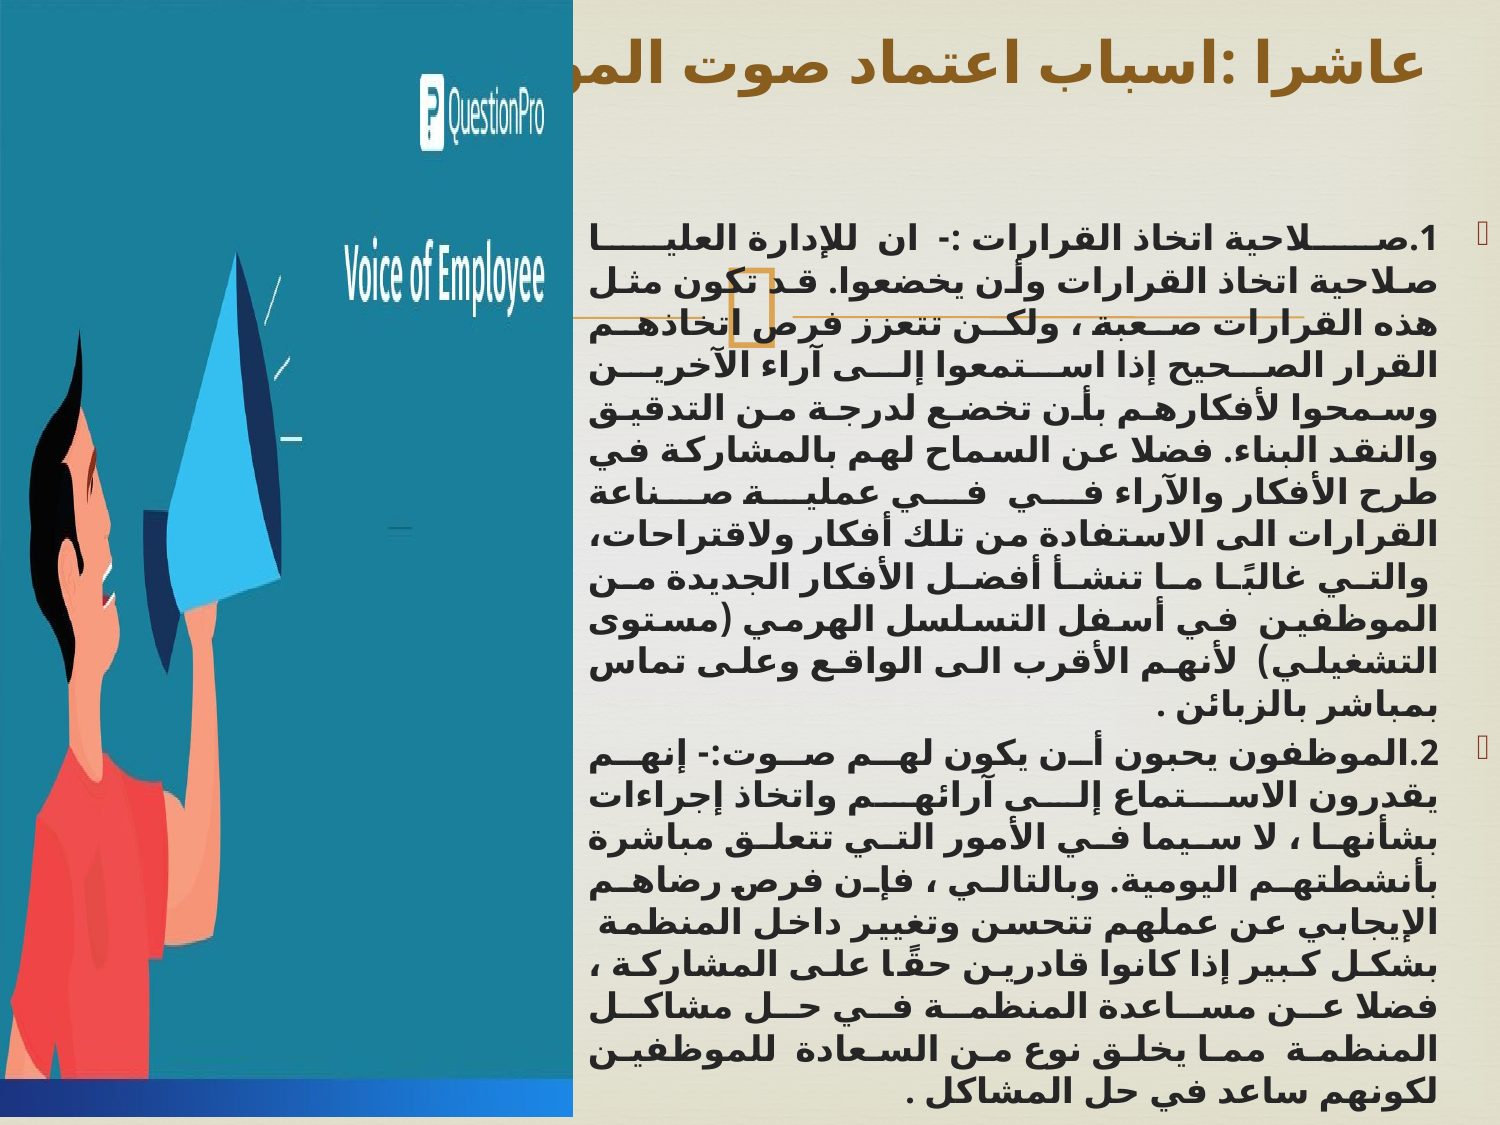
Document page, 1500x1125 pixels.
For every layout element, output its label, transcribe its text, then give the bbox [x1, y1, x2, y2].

picture [0, 0, 574, 1117]
list 1.صلاحية اتخاذ القرارات :- ان للإدارة العليا صلاحية اتخاذ القرارات وأن يخضعوا. قد تكون مثل هذه القرارات صعبة ، ولكن تتعزز فرص اتخاذهم القرار الصحيح إذا استمعوا إلى آراء الآخرين وسمحوا لأفكارهم بأن تخضع لدرجة من التدقيق والنقد البناء. فضلا عن السماح لهم بالمشاركة في طرح الأفكار والآراء في في عملية صناعة القرارات الى الاستفادة من تلك أفكار ولاقتراحات، والتي غالبًا ما تنشأ أفضل الأفكار الجديدة من الموظفين في أسفل التسلسل الهرمي (مستوى التشغيلي) لأنهم الأقرب الى الواقع وعلى تماس بمباشر بالزبائن . 2.الموظفون يحبون أن يكون لهم صوت:- إنهم يقدرون الاستماع إلى آرائهم واتخاذ إجراءات بشأنها ، لا سيما في الأمور التي تتعلق مباشرة بأنشطتهم اليومية. وبالتالي ، فإن فرص رضاهم الإيجابي عن عملهم تتحسن وتغيير داخل المنظمة بشكل كبير إذا كانوا قادرين حقًا على المشاركة ، فضلا عن مساعدة المنظمة في حل مشاكل المنظمة مما يخلق نوع من السعادة للموظفين لكونهم ساعد في حل المشاكل . [575, 208, 1500, 1125]
title عاشرا :اسباب اعتماد صوت الموظفين :- [579, 30, 1444, 204]
